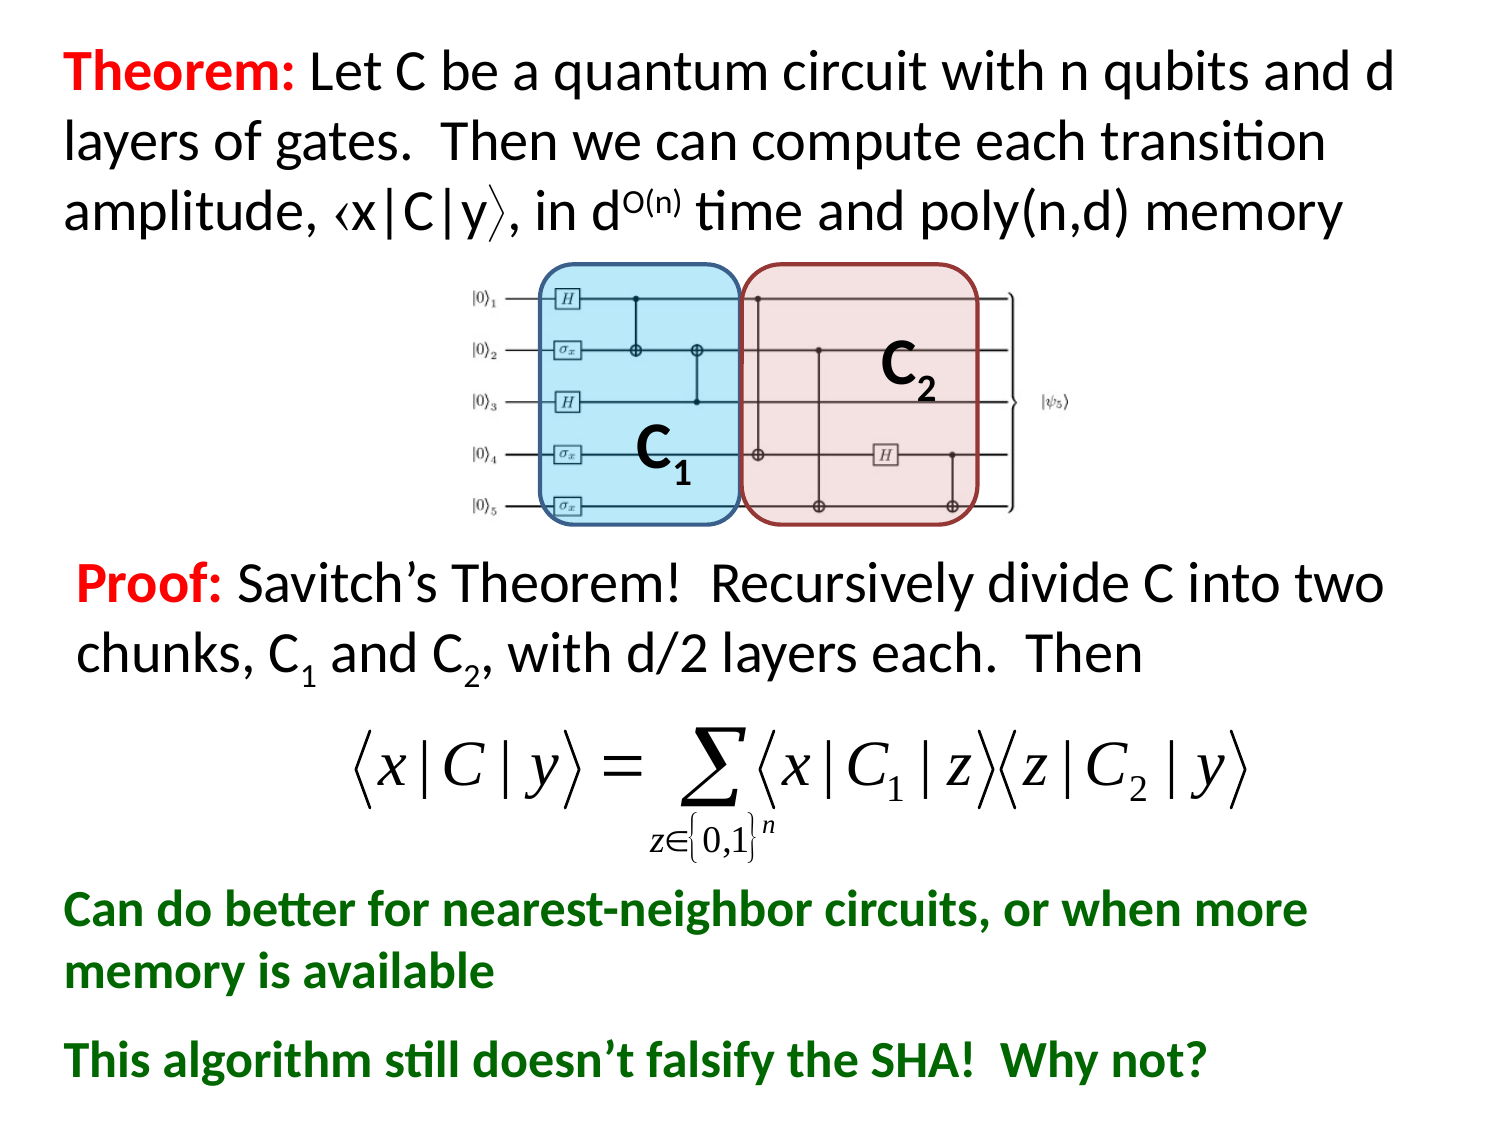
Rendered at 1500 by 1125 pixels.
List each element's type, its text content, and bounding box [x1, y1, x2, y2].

text_box Can do better for nearest-neighbor circuits, or when more memory is available This algorithm still doesn’t falsify the SHA! Why not? [48, 866, 1424, 1095]
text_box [343, 715, 1258, 872]
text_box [472, 264, 1068, 525]
text_box Proof: Savitch’s Theorem! Recursively divide C into two chunks, C1 and C2, with d/2 layers each. Then [61, 536, 1437, 702]
text_box Theorem: Let C be a quantum circuit with n qubits and d layers of gates. Then we can compute each transition amplitude, x|C|y, in dO(n) time and poly(n,d) memory [48, 24, 1437, 250]
